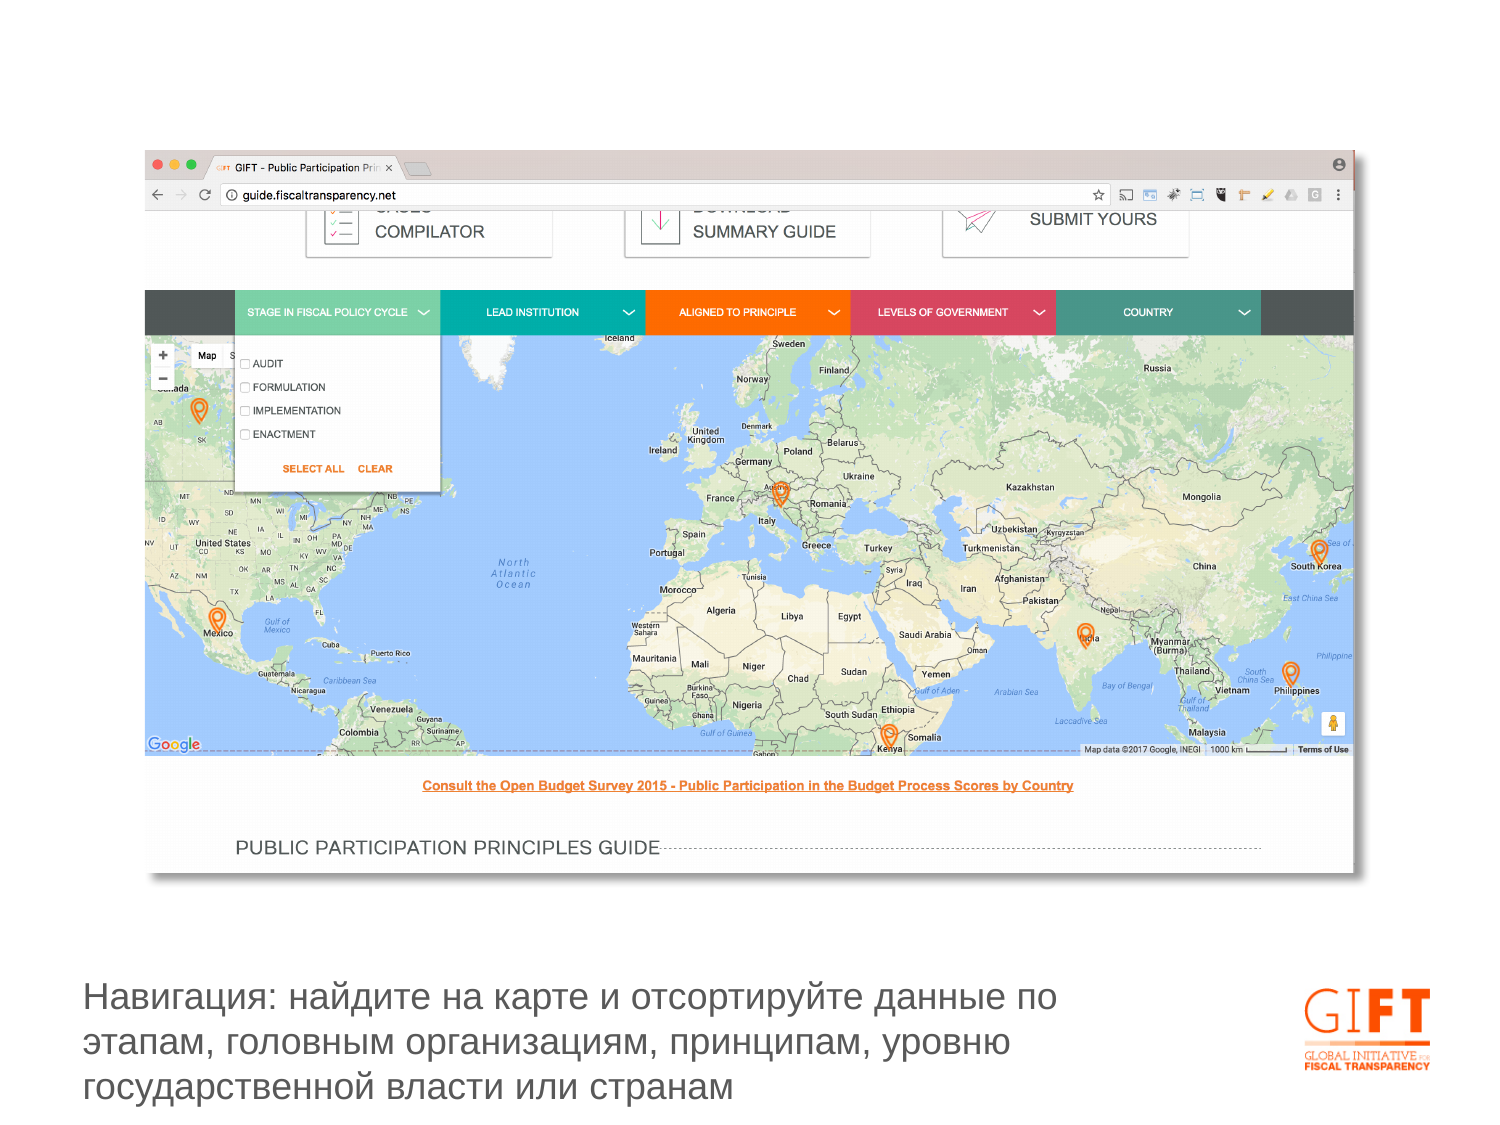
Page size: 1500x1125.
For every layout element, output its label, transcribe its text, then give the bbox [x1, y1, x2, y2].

text_box Навигация: найдите на карте и отсортируйте данные по этапам, головным организациям, принципам, уровню государственной власти или странам [67, 964, 1192, 1115]
picture [1304, 988, 1431, 1073]
picture [144, 149, 1356, 874]
